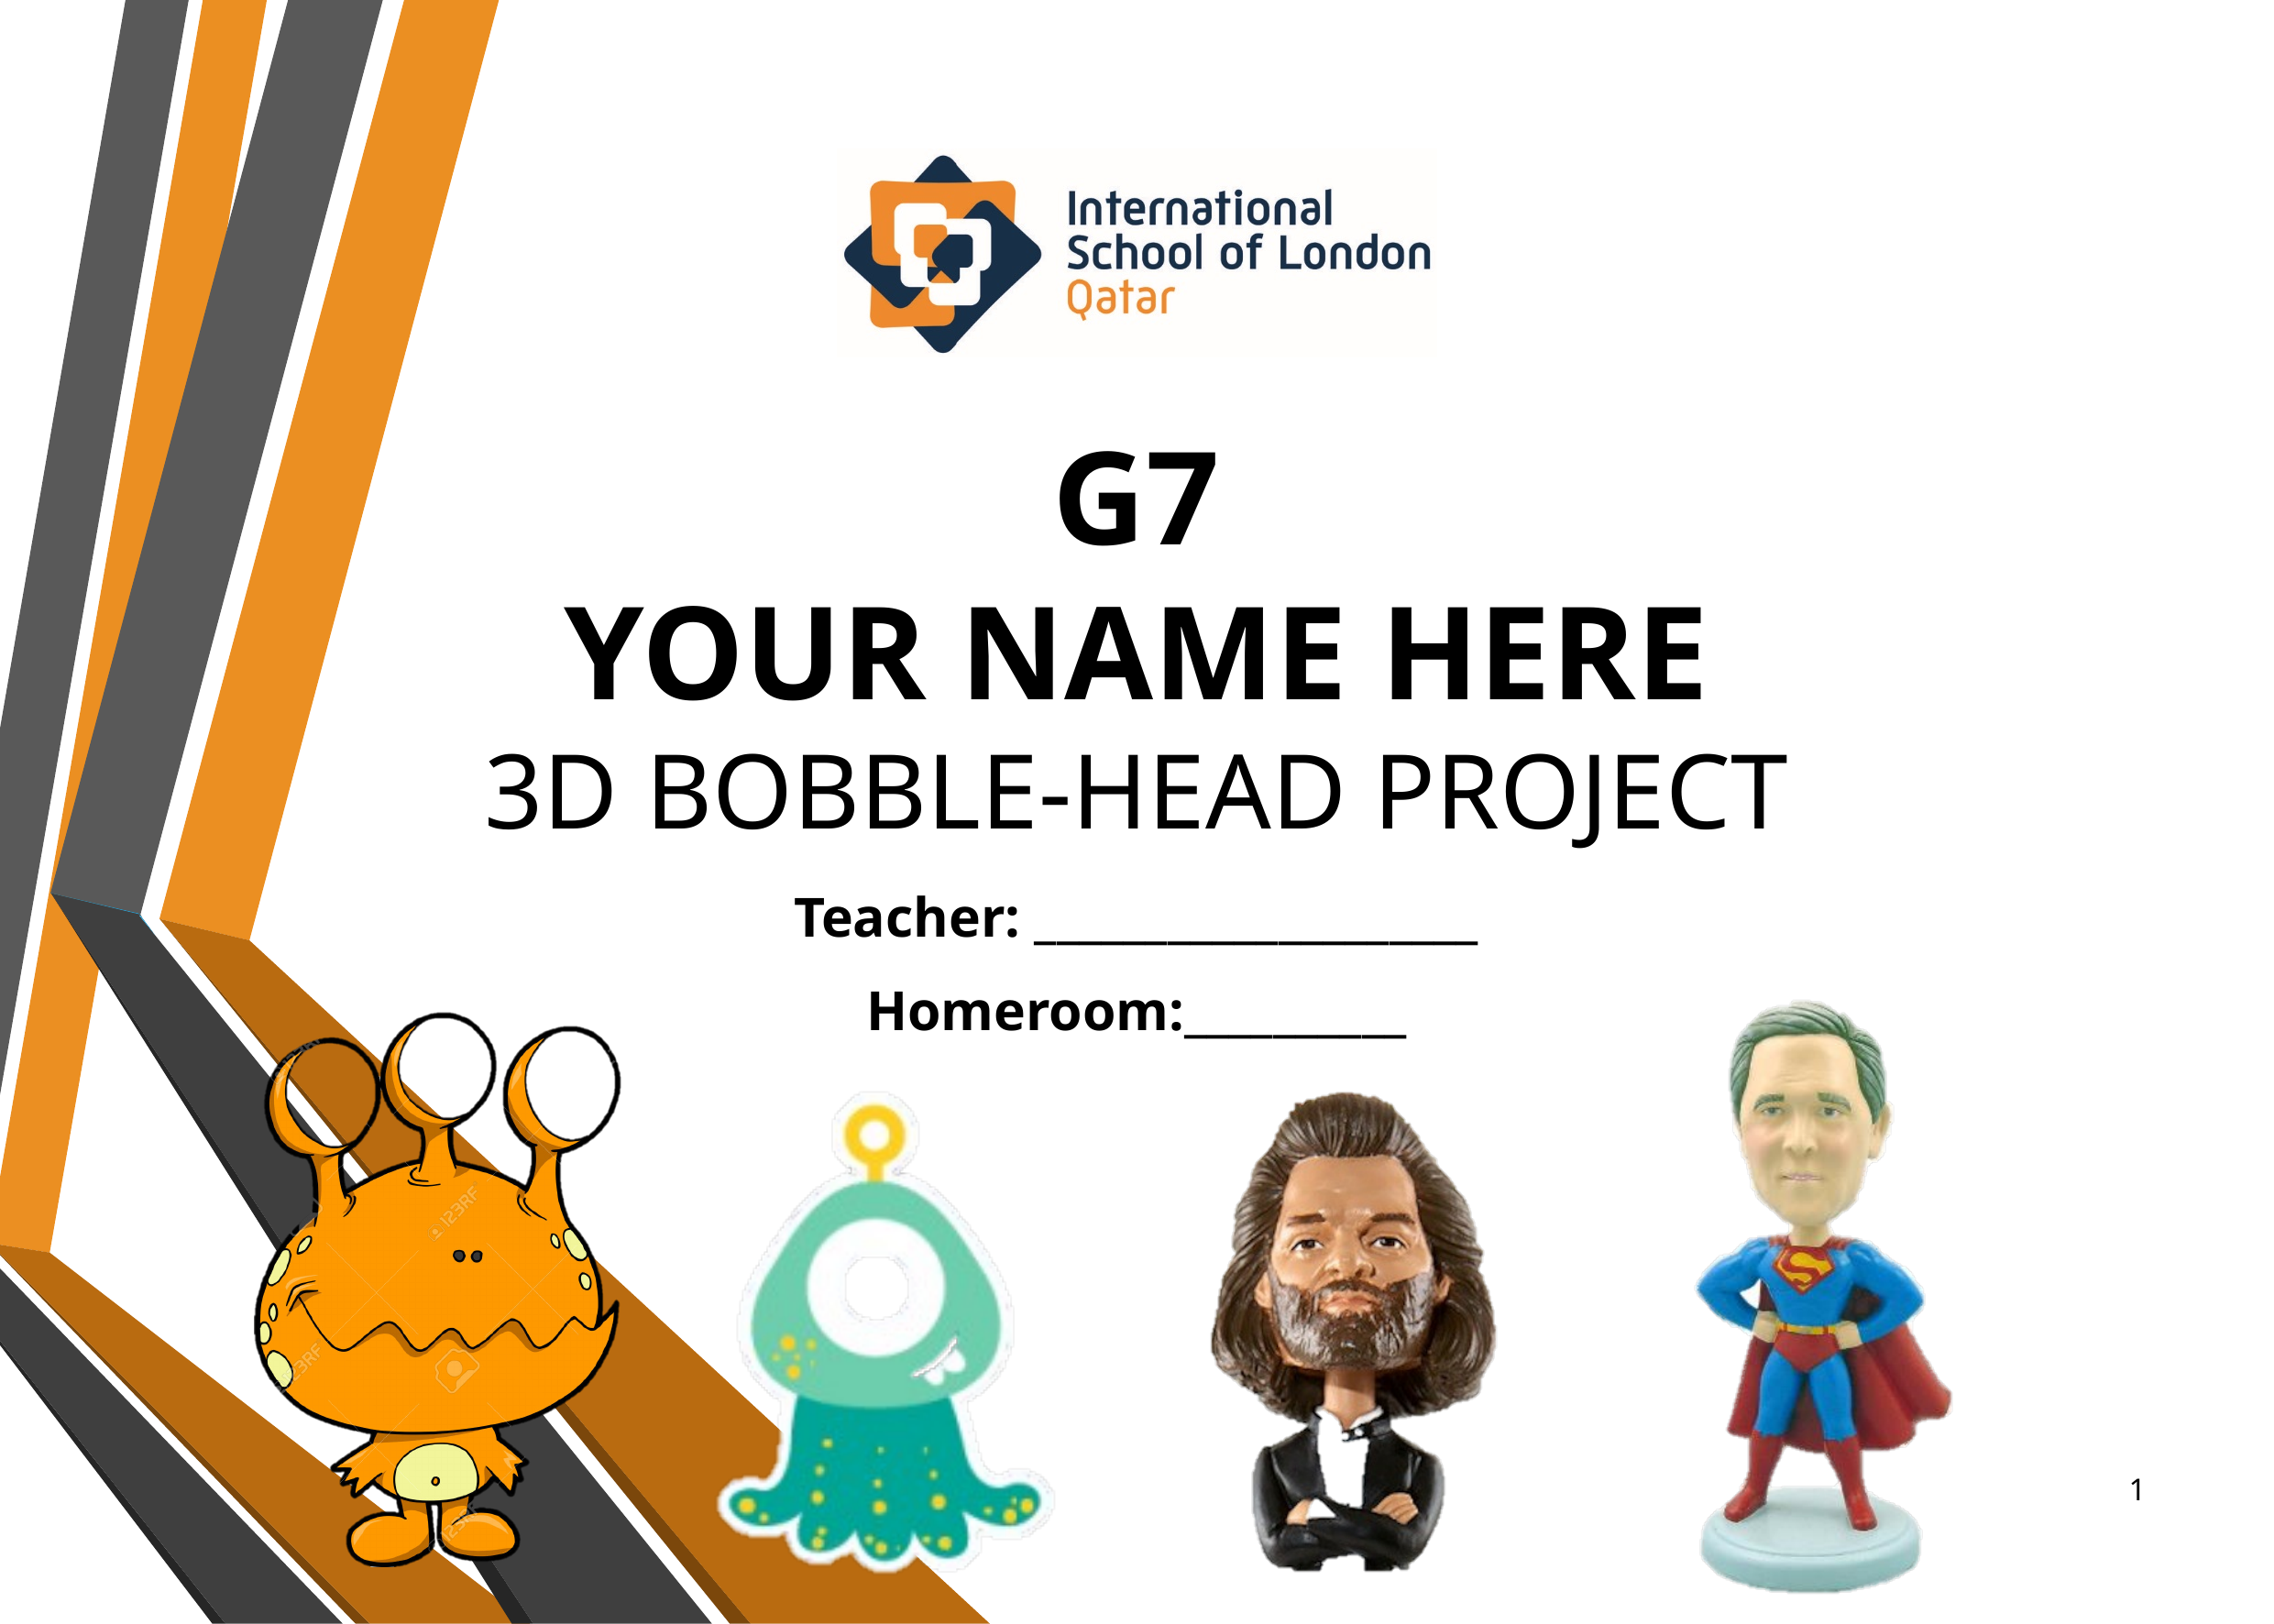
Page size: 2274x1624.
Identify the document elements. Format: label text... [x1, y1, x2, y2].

picture [836, 148, 1437, 357]
slide_number ‹#› [2057, 1448, 2160, 1535]
picture [1664, 971, 1976, 1624]
picture [253, 1011, 622, 1567]
title G7 YOUR NAME HERE 3D BOBBLE-HEAD PROJECT [313, 30, 1960, 782]
subtitle Teacher: ____________________ Homeroom:__________ [270, 782, 2003, 1106]
picture [1189, 1081, 1521, 1575]
picture [703, 1086, 1065, 1589]
